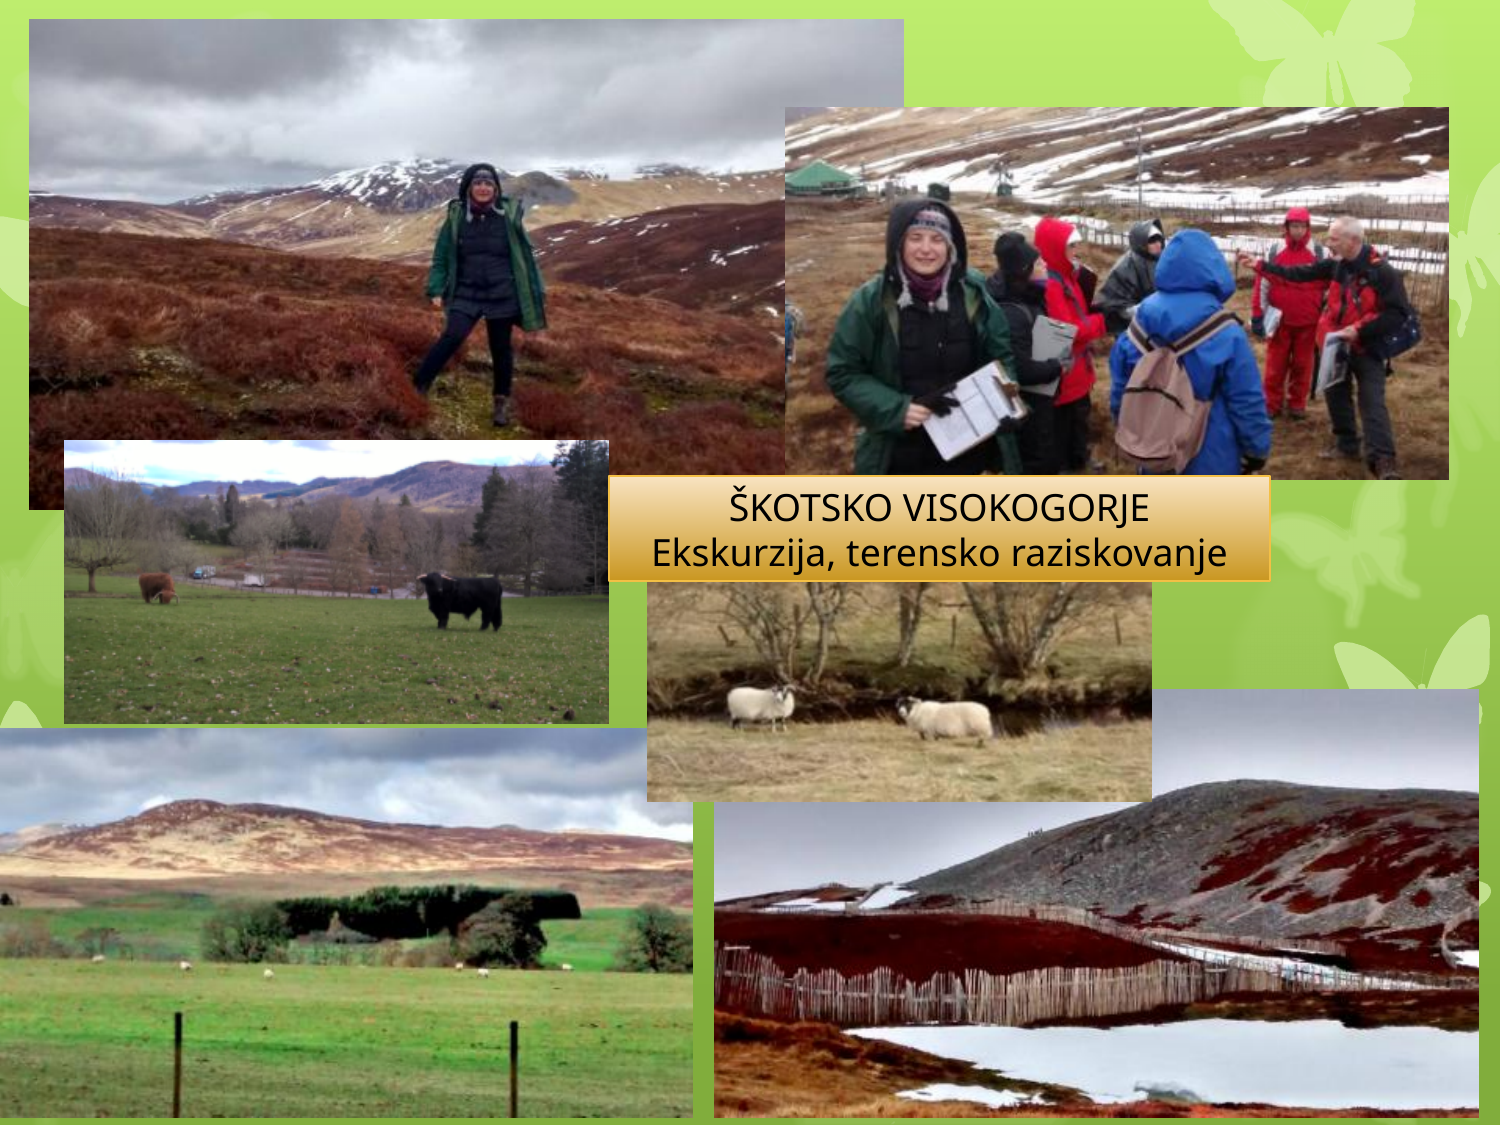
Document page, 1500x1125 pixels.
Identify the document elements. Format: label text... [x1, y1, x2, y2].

text_box ŠKOTSKO VISOKOGORJE Ekskurzija, terensko raziskovanje [616, 491, 1271, 582]
picture [0, 577, 1479, 1119]
picture [28, 18, 1449, 725]
